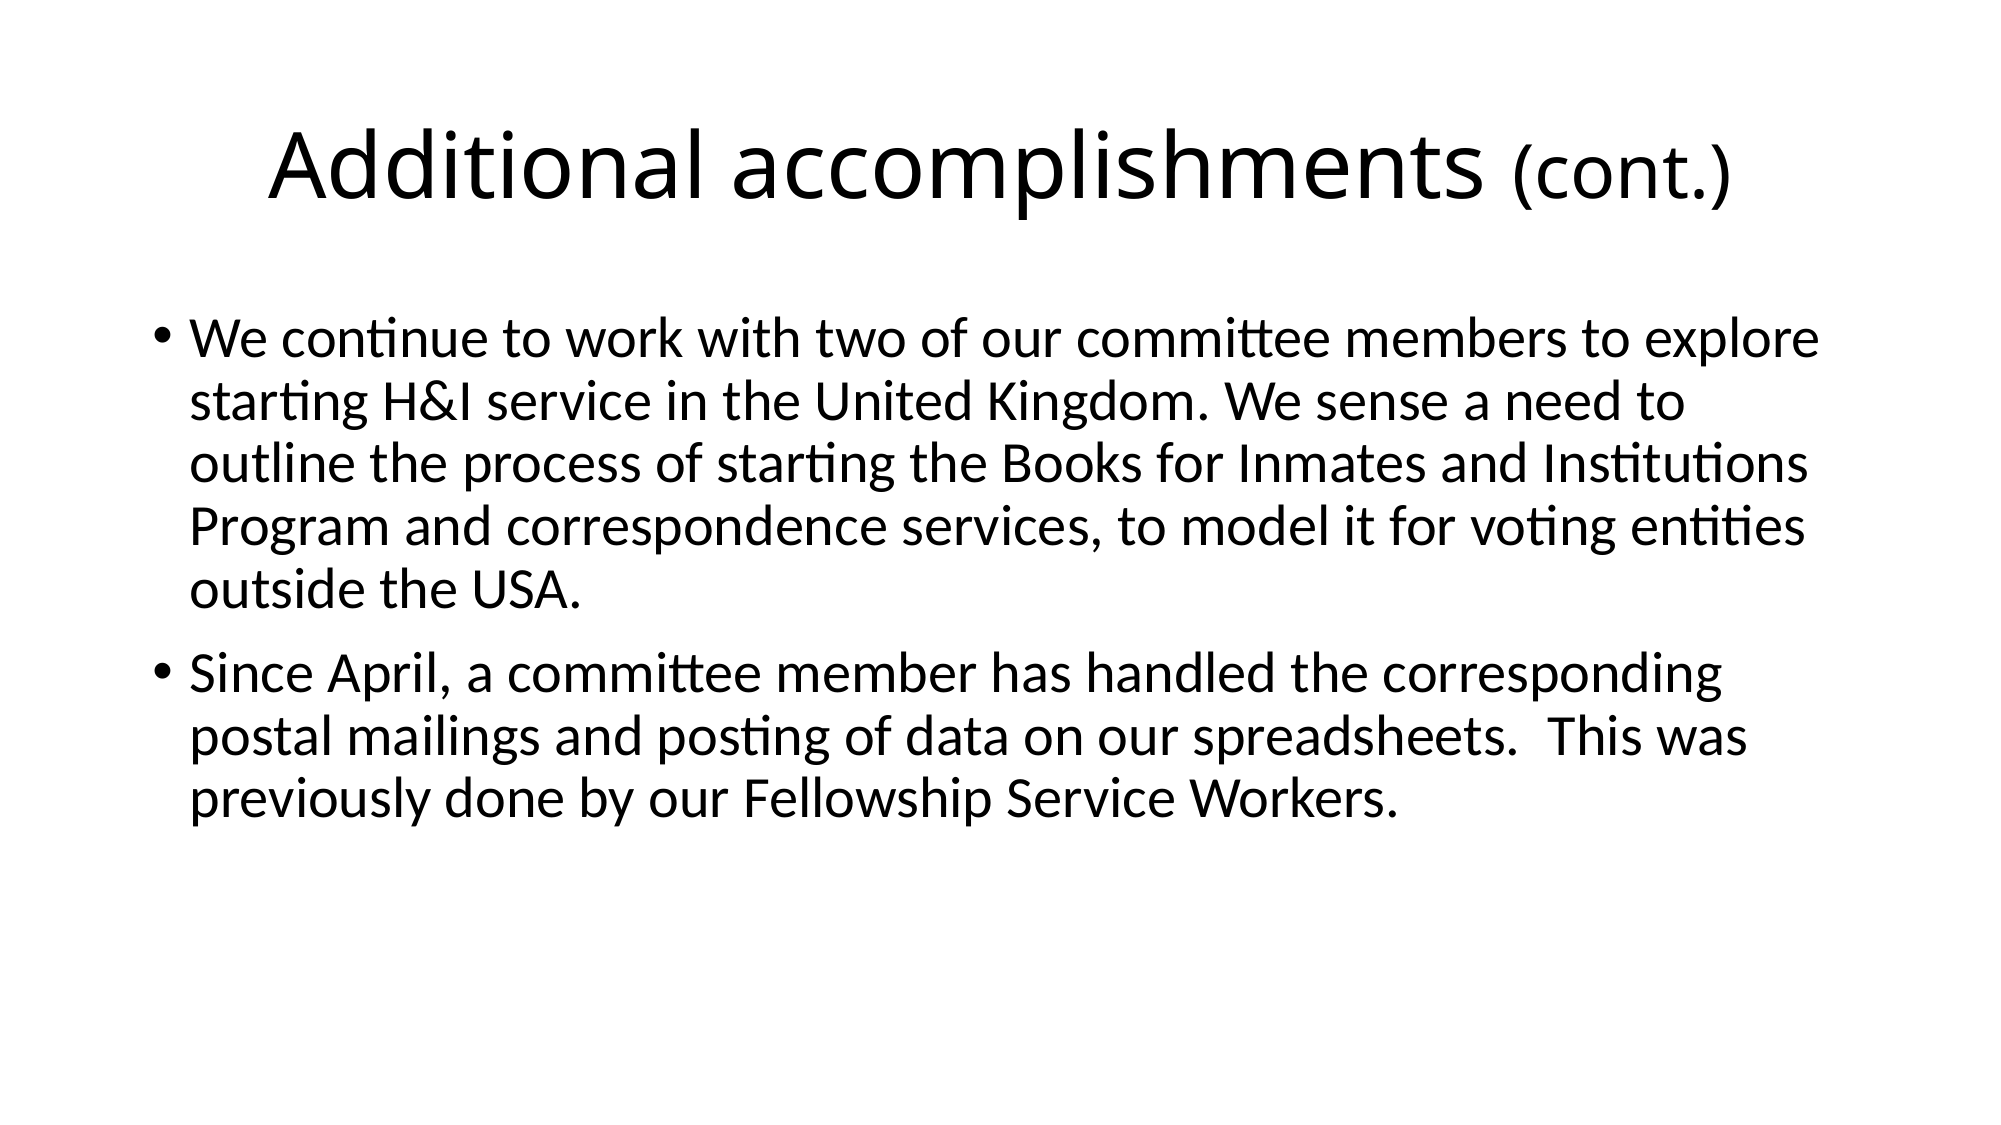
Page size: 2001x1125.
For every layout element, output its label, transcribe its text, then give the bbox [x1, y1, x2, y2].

list We continue to work with two of our committee members to explore starting H&I service in the United Kingdom. We sense a need to outline the process of starting the Books for Inmates and Institutions Program and correspondence services, to model it for voting entities outside the USA. Since April, a committee member has handled the corresponding postal mailings and posting of data on our spreadsheets. This was previously done by our Fellowship Service Workers. [137, 299, 1863, 1014]
title Additional accomplishments (cont.) [137, 59, 1863, 278]
